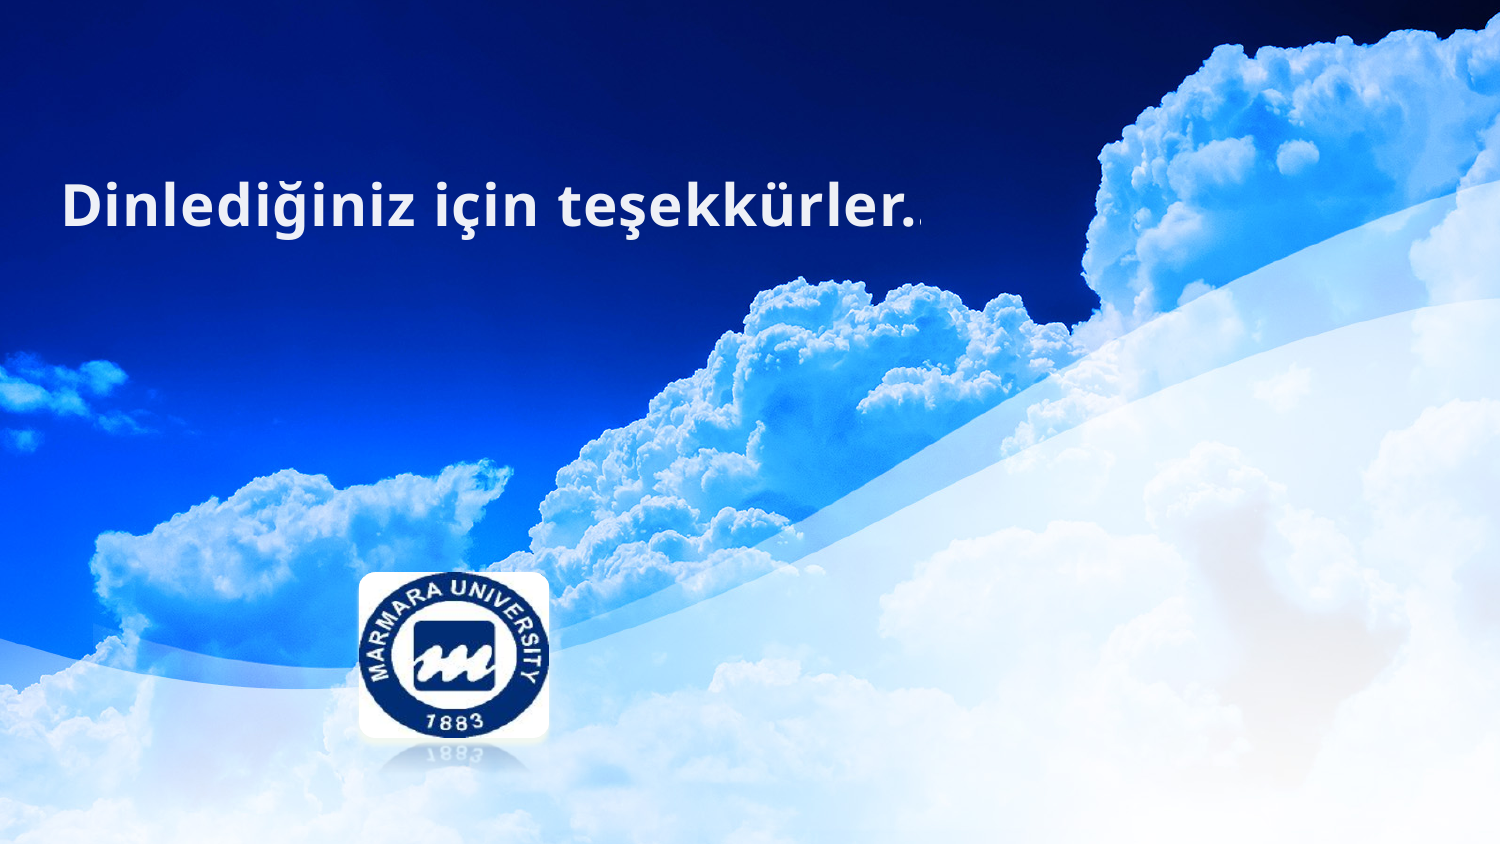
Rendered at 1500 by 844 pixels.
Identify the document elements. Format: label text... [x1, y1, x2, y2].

text_box Dinlediğiniz için teşekkürler… [44, 160, 968, 246]
picture [0, 0, 1500, 844]
